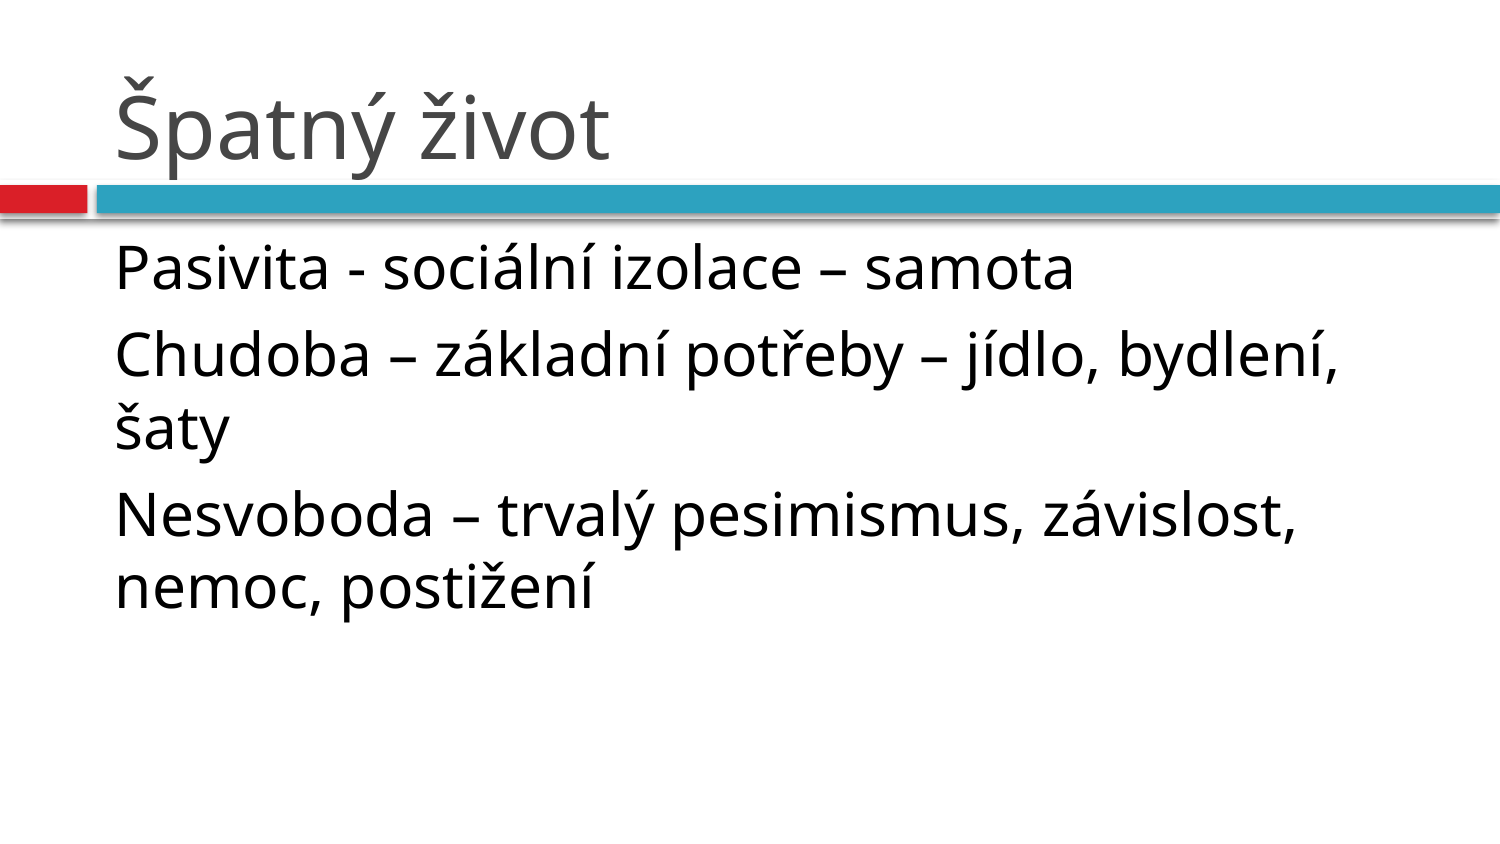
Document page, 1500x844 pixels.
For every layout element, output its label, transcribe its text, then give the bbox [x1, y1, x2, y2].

title Špatný život [99, 19, 1438, 185]
list Pasivita - sociální izolace – samota Chudoba – základní potřeby – jídlo, bydlení, šaty Nesvoboda – trvalý pesimismus, závislost, nemoc, postižení [99, 221, 1438, 760]
